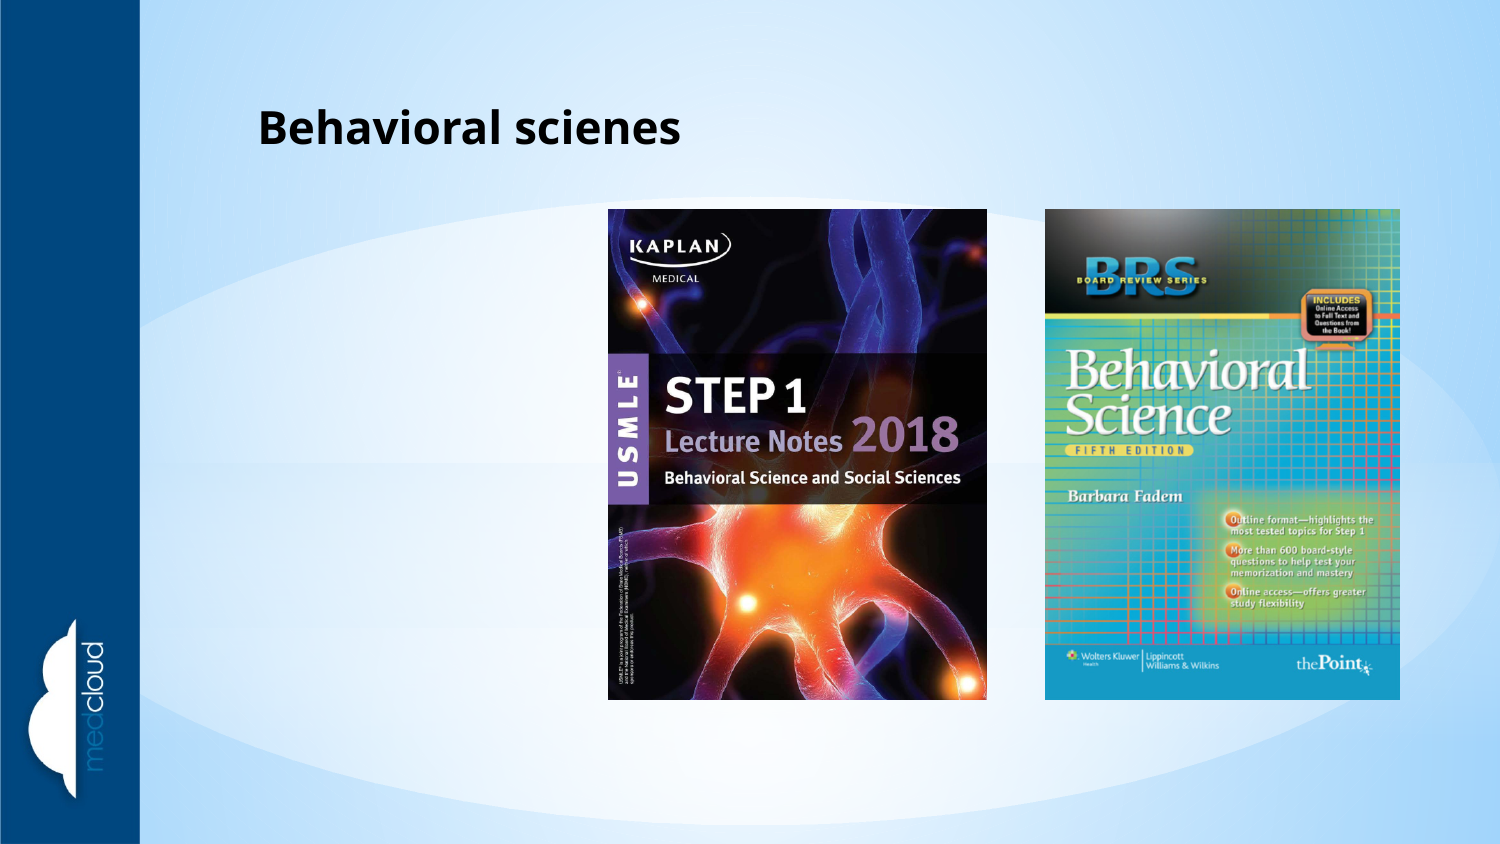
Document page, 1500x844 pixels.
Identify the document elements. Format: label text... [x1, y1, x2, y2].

text_box Behavioral scienes [242, 91, 697, 161]
picture [1045, 208, 1400, 700]
picture [0, 0, 141, 844]
picture [608, 208, 987, 700]
